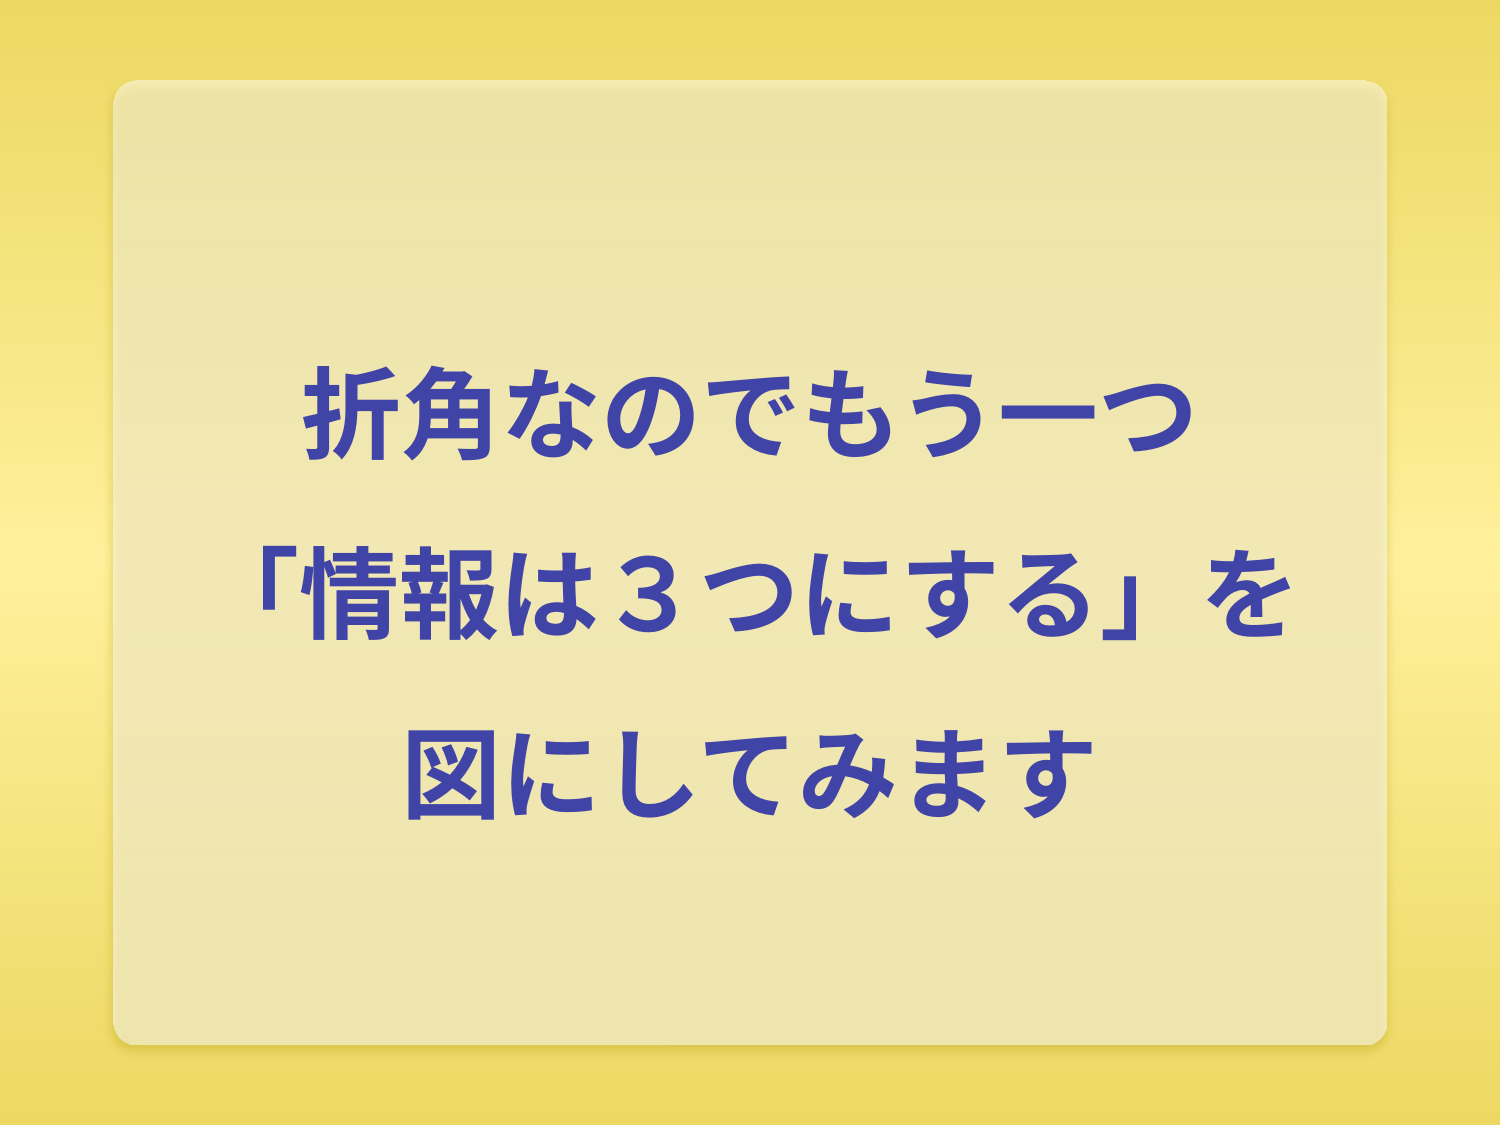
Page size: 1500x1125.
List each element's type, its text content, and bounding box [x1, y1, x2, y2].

title 折角なのでもう一つ 「情報は３つにする」を 図にしてみます [127, 128, 1373, 995]
